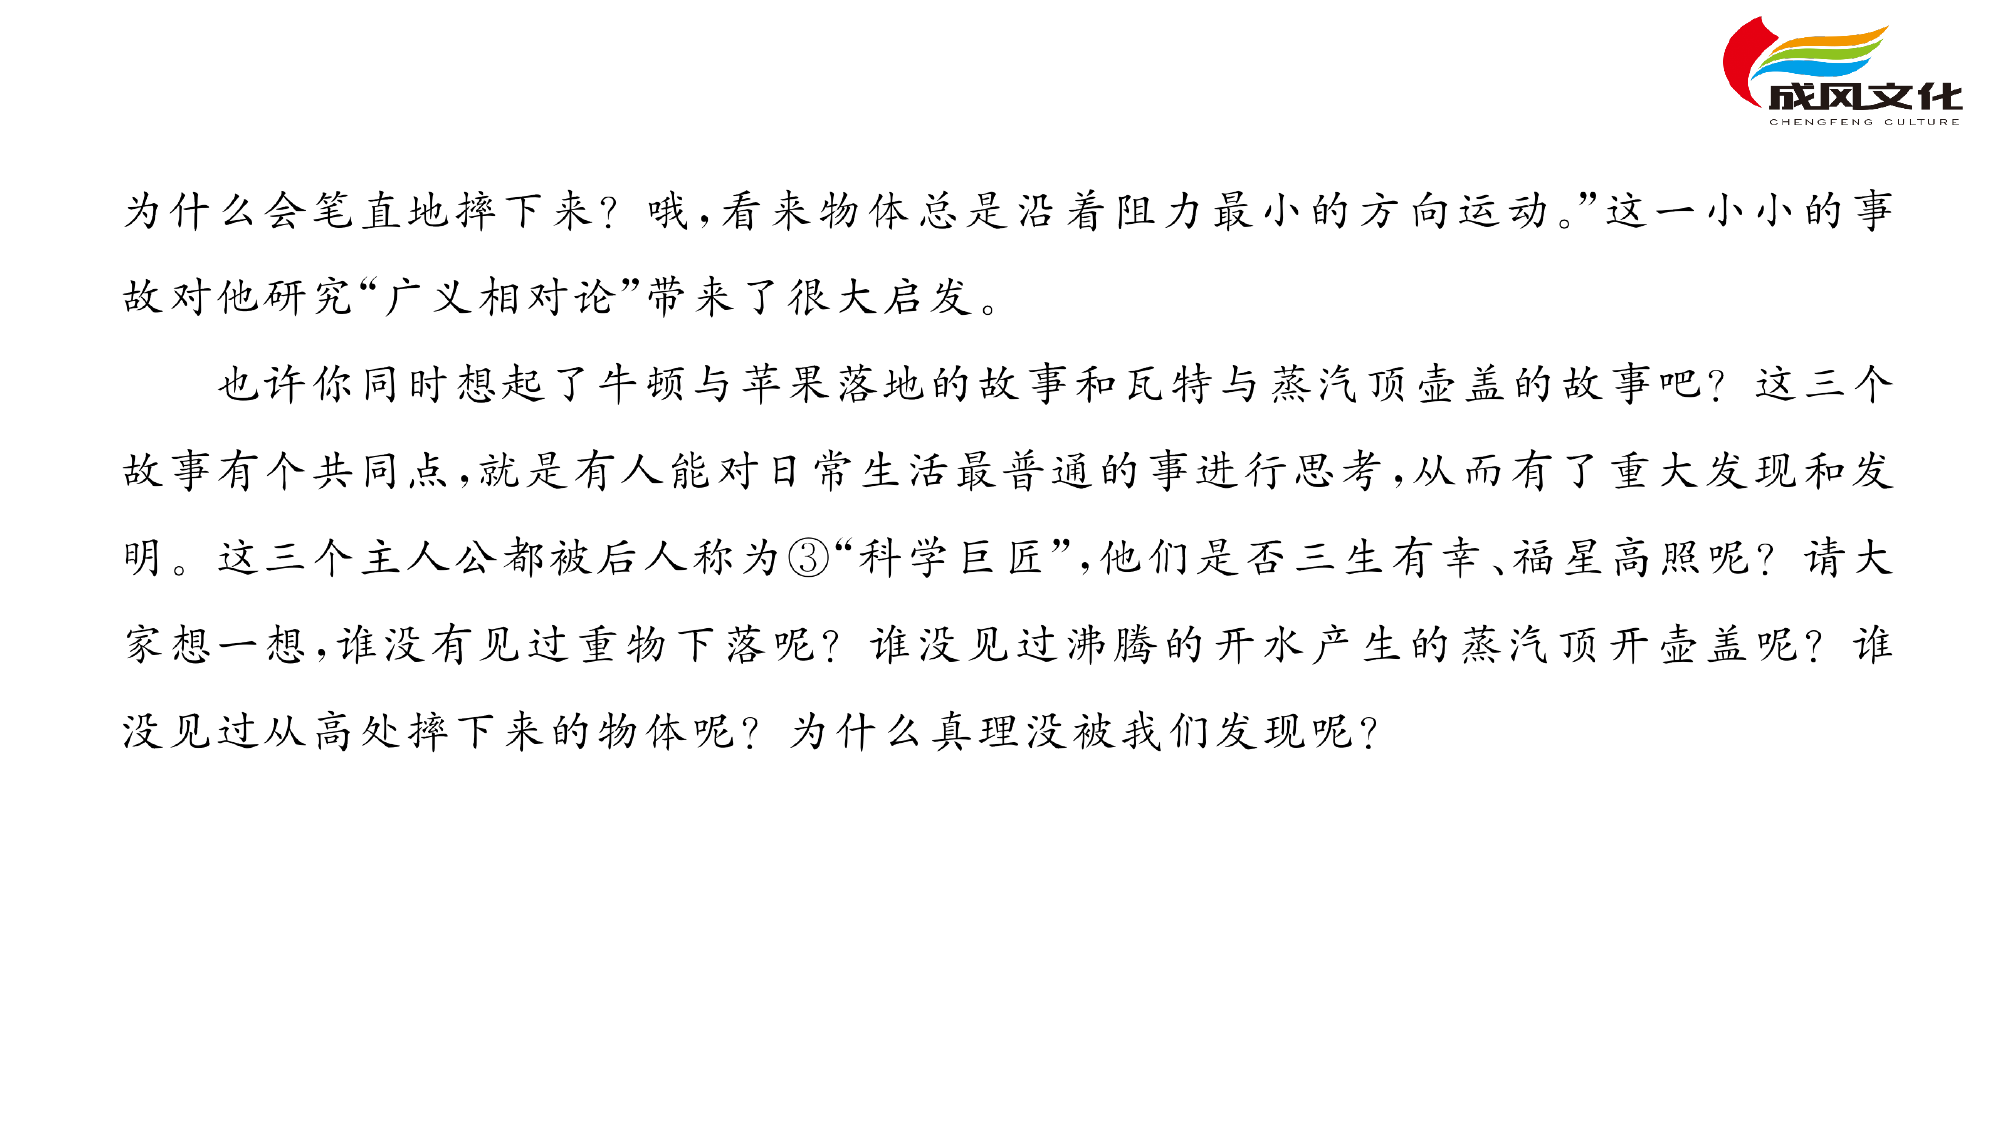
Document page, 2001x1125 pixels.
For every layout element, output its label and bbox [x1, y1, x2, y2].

picture [117, 176, 2000, 762]
picture [1708, 0, 1986, 136]
